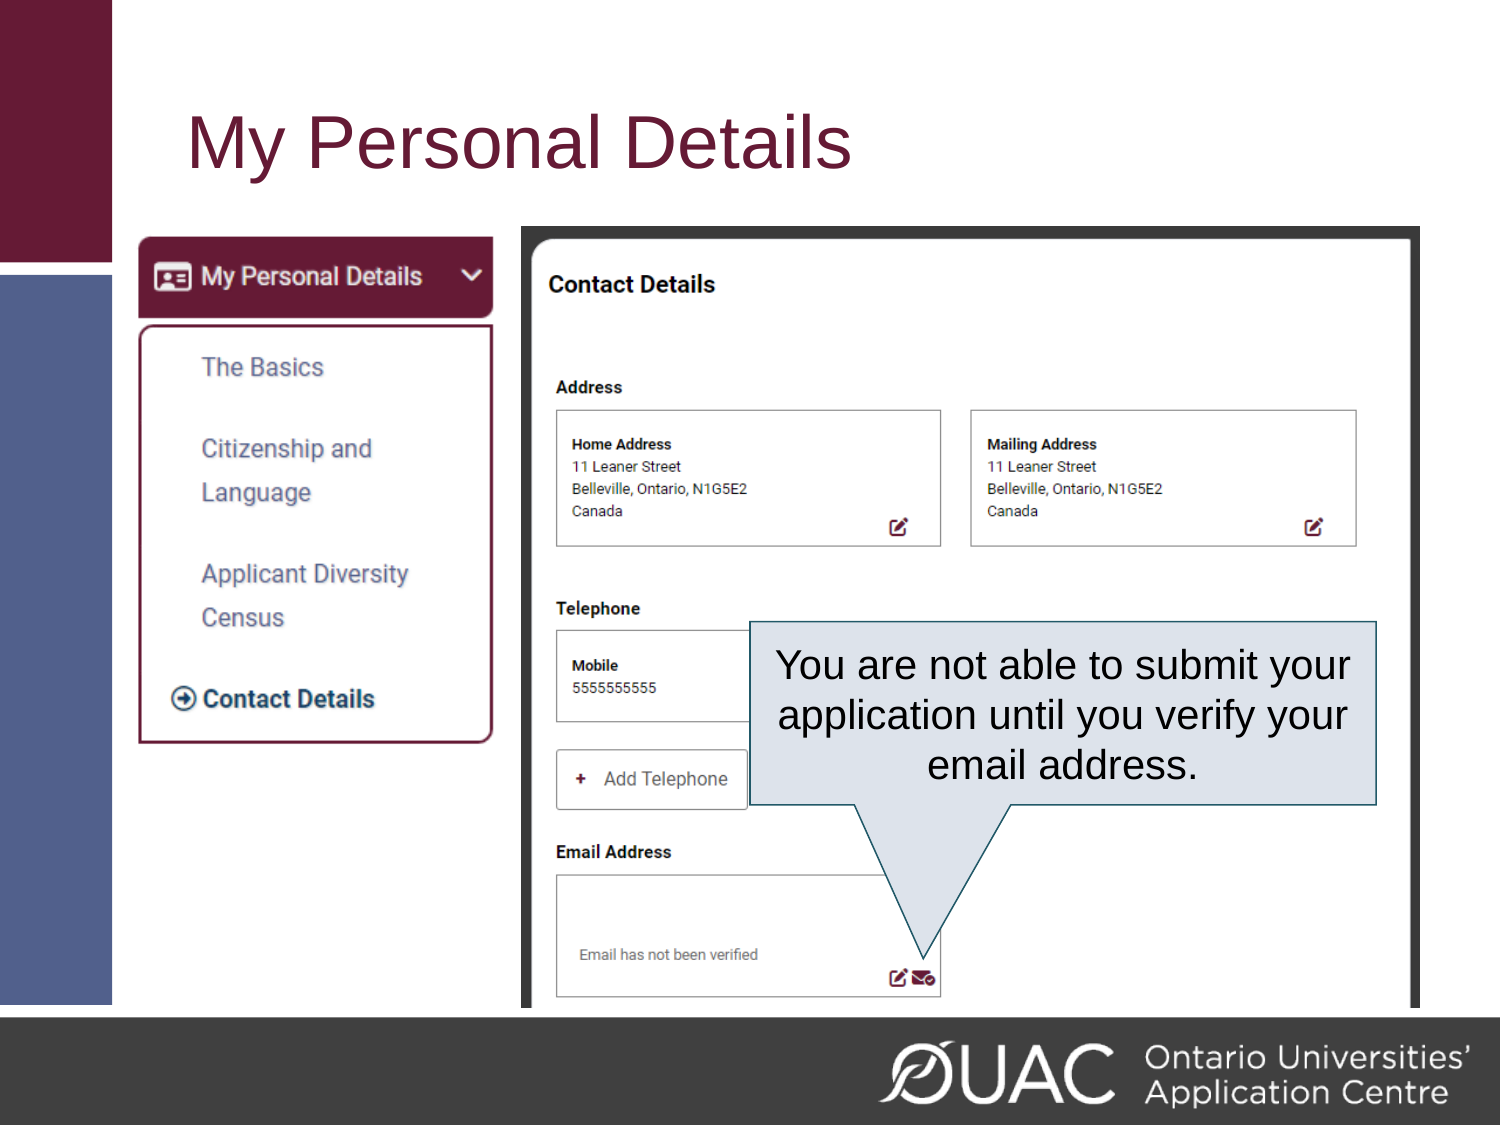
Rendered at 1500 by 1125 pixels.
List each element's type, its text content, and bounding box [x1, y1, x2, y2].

title My Personal Details [171, 45, 1425, 233]
picture [868, 1018, 1500, 1125]
picture [123, 226, 509, 755]
picture [521, 226, 1420, 1008]
